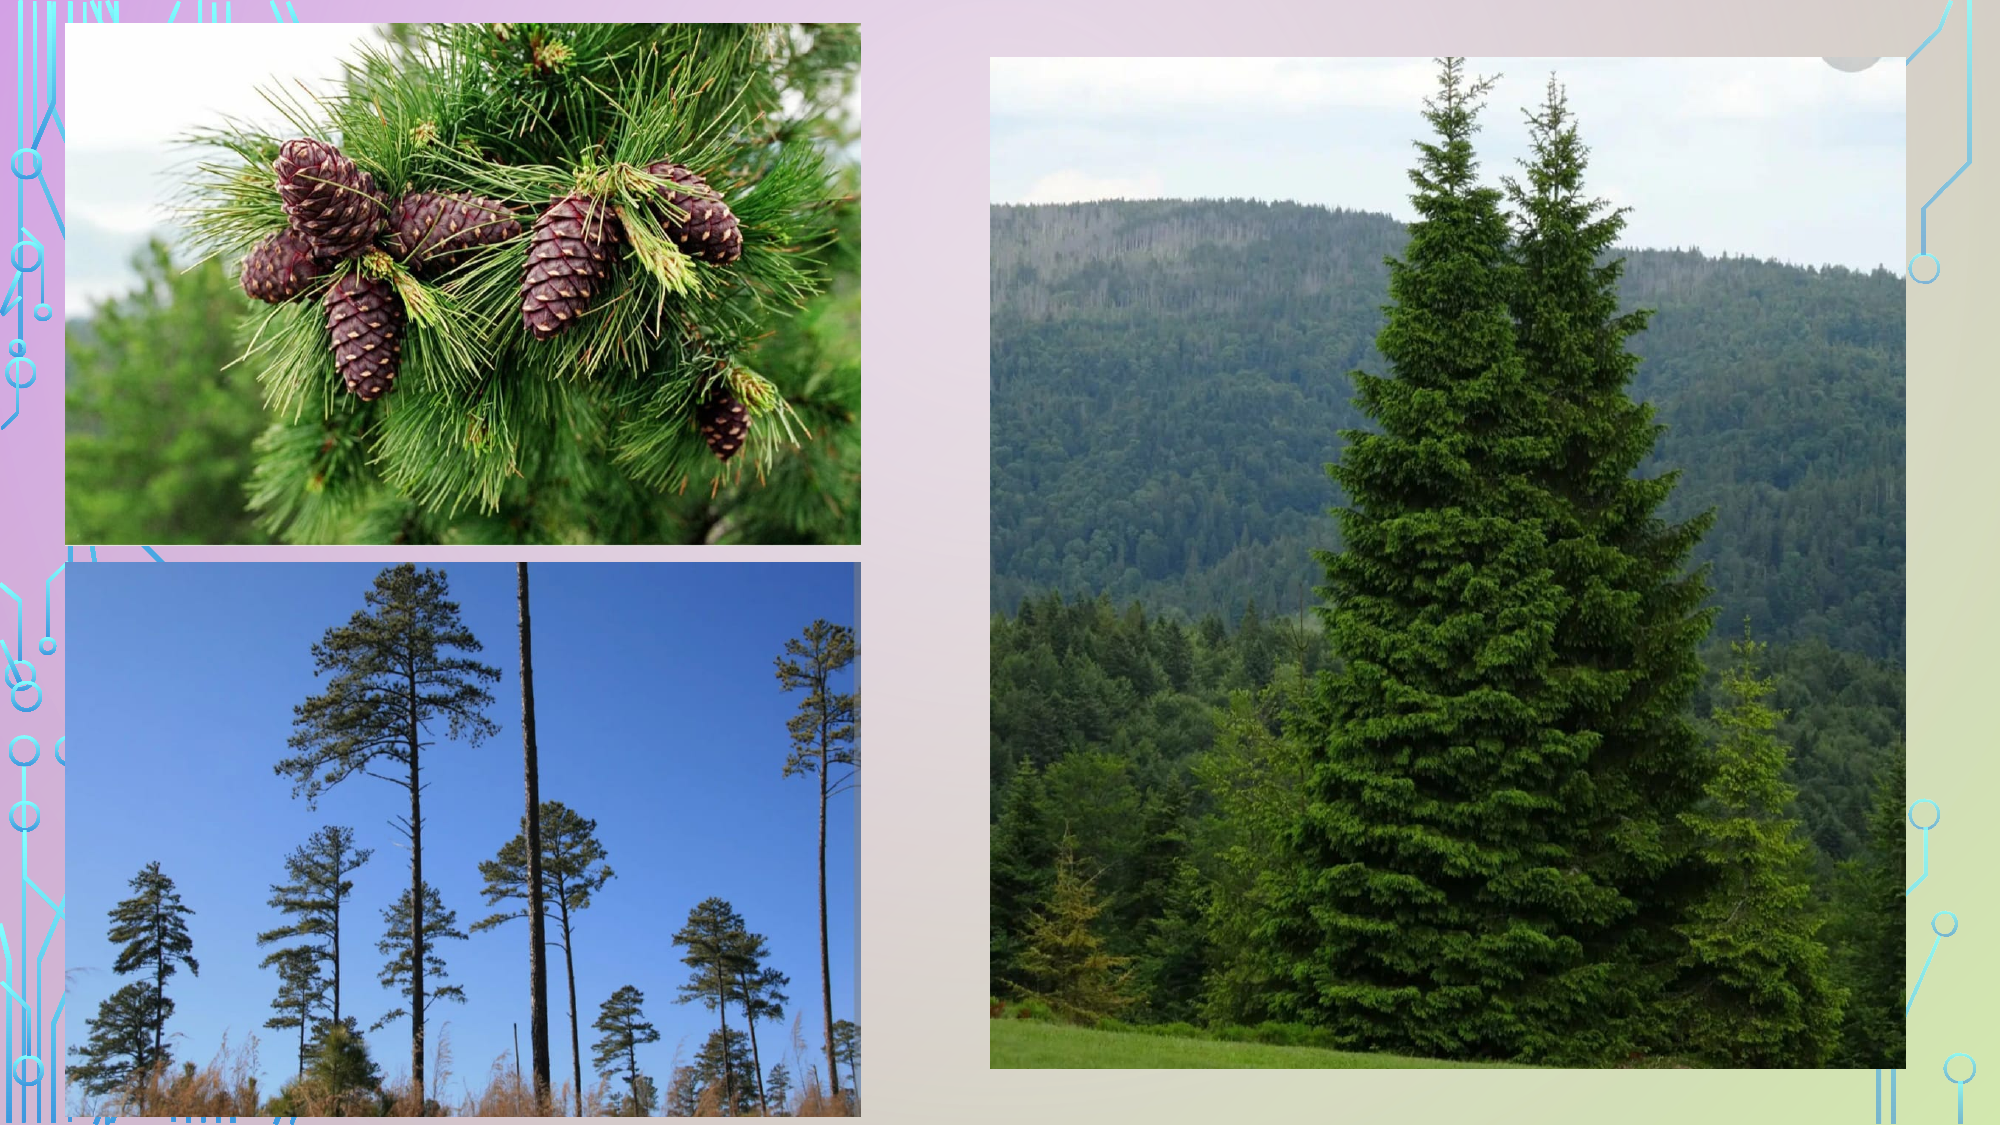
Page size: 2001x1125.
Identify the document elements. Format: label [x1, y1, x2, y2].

picture [65, 562, 861, 1117]
picture [990, 57, 1906, 1069]
picture [65, 23, 861, 546]
